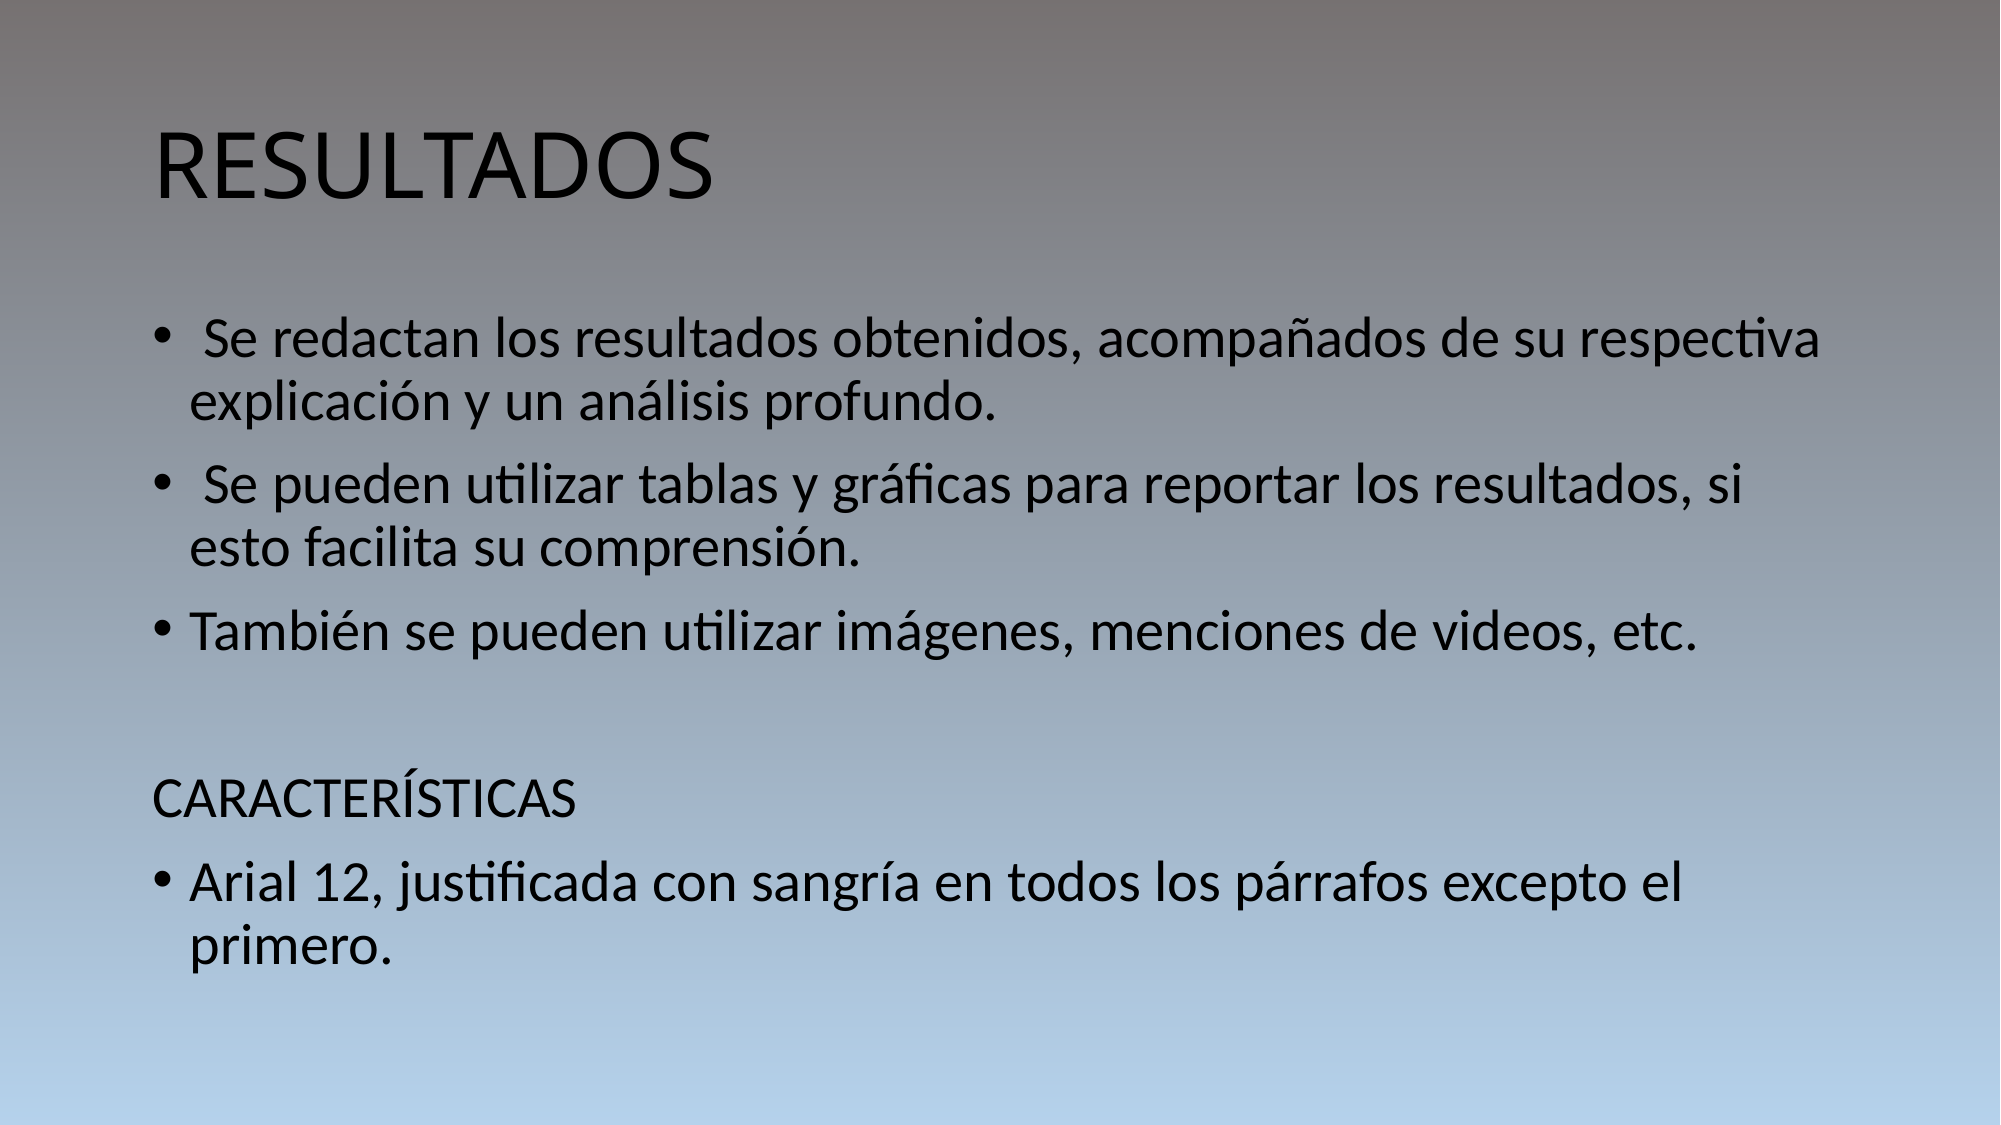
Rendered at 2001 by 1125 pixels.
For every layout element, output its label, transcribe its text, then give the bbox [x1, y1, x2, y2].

title RESULTADOS [137, 59, 1863, 278]
list Se redactan los resultados obtenidos, acompañados de su respectiva explicación y un análisis profundo. Se pueden utilizar tablas y gráficas para reportar los resultados, si esto facilita su comprensión. También se pueden utilizar imágenes, menciones de videos, etc. CARACTERÍSTICAS Arial 12, justificada con sangría en todos los párrafos excepto el primero. [137, 299, 1863, 1014]
